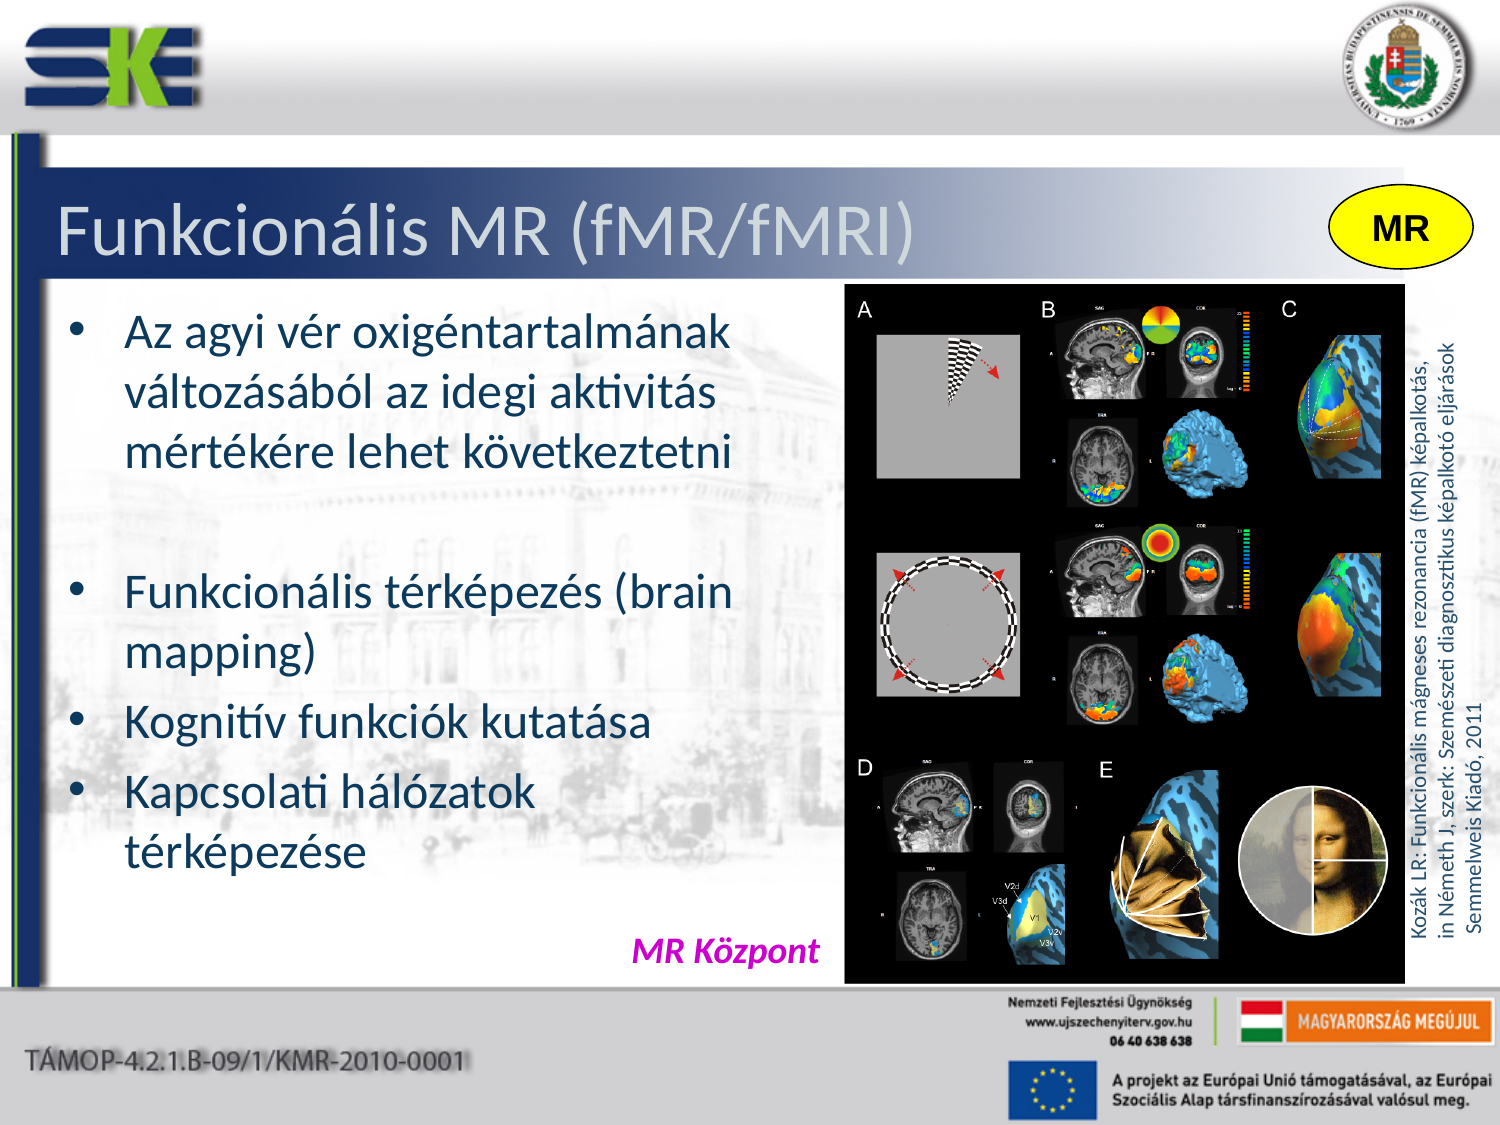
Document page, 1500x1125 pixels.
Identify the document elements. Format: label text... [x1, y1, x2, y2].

title Funkcionális MR (fMR/fMRI) [40, 172, 1354, 279]
text_box Kozák LR: Funkcionális mágneses rezonancia (fMR) képalkotás, in Németh J, szerk: Szemészeti diagnosztikus képalkotó eljárások Semmelweis Kiadó, 2011 [1410, 328, 1493, 955]
picture [0, 0, 1500, 1125]
list Az agyi vér oxigéntartalmának változásából az idegi aktivitás mértékére lehet következtetni Funkcionális térképezés (brain mapping) Kognitív funkciók kutatása Kapcsolati hálózatok térképezése [52, 290, 751, 965]
text_box MR [1328, 184, 1474, 269]
text_box MR Központ [616, 918, 835, 979]
